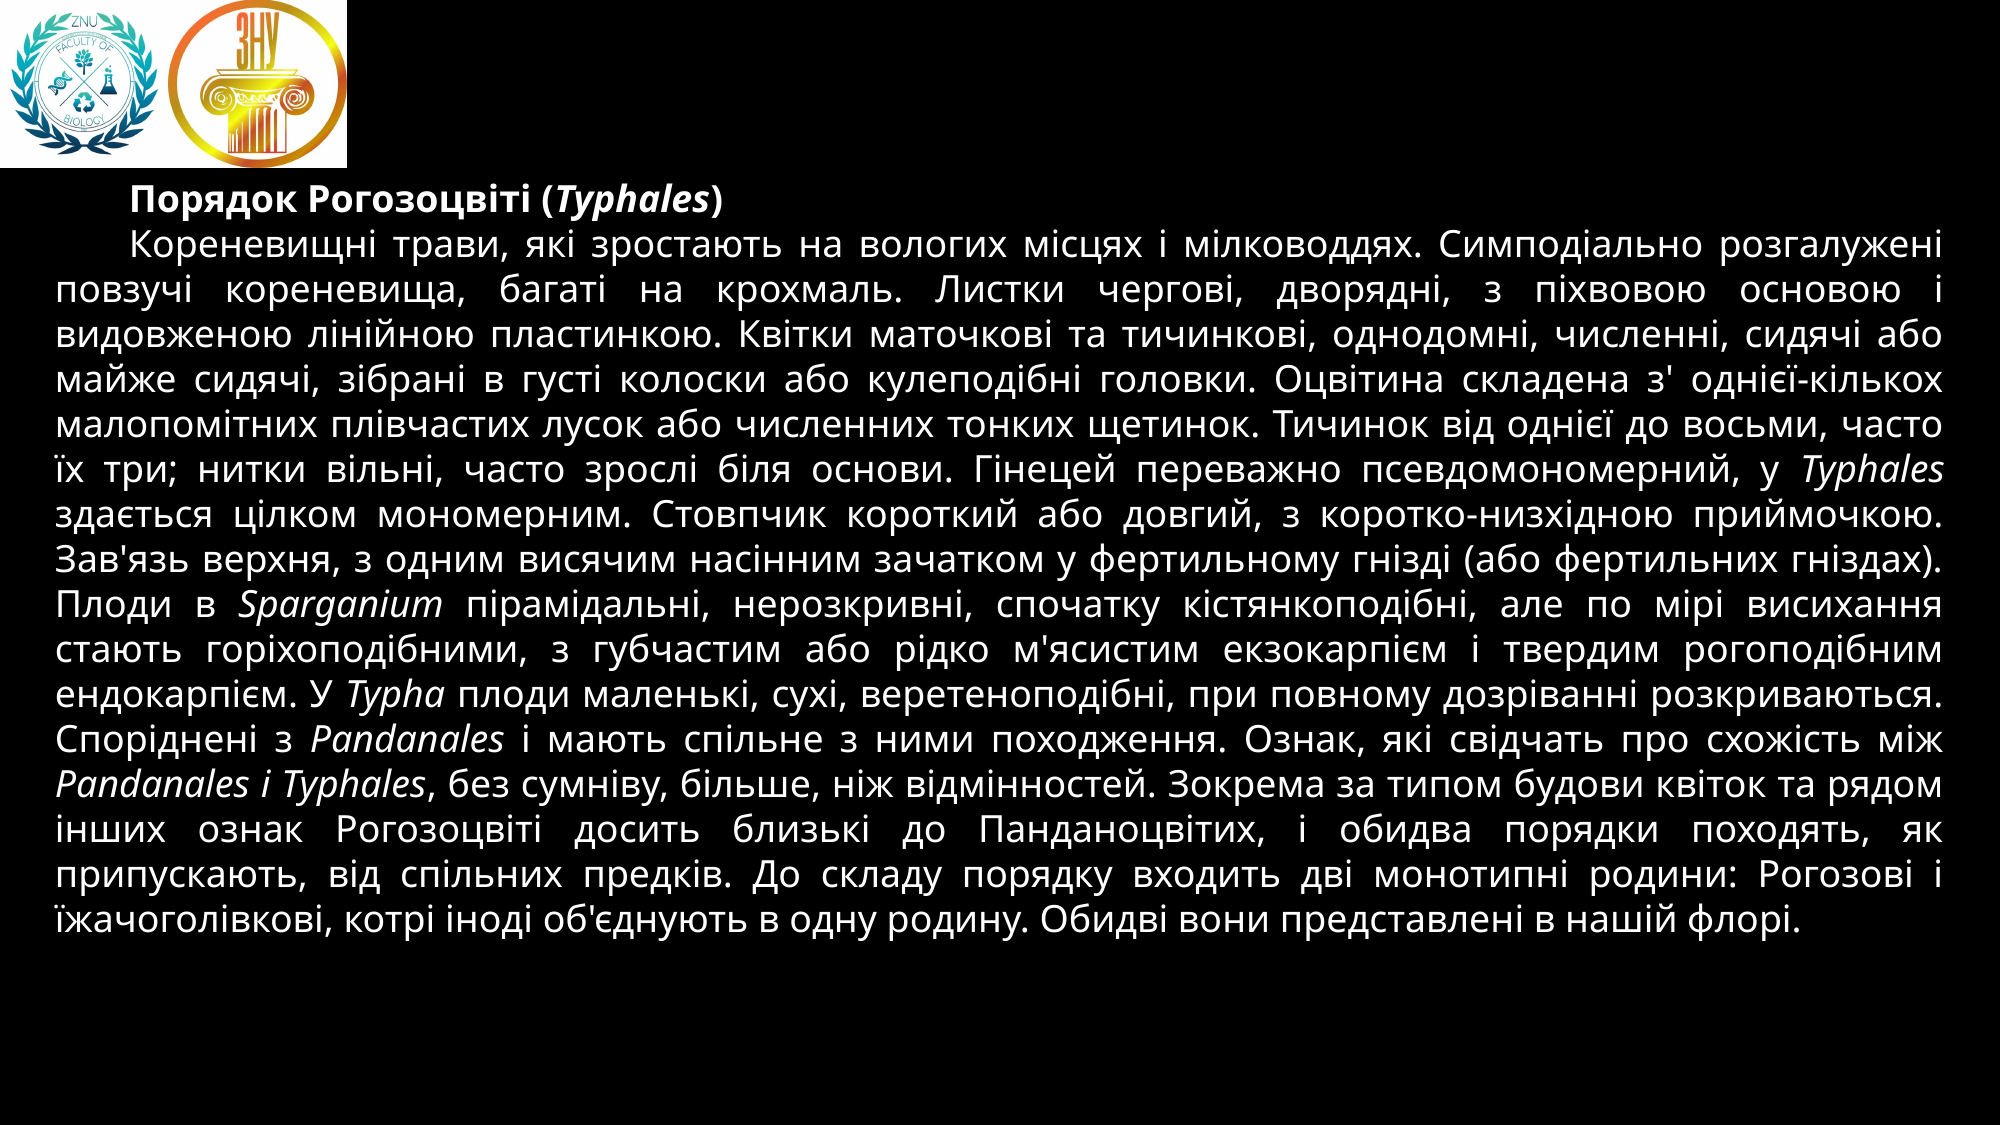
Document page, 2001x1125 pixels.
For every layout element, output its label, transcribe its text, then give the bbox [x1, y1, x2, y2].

text_box Порядок Рогозоцвіті (Typhales) Кореневищні трави, які зростають на вологих місцях і мілководдях. Симподіально розгалужені повзучі кореневища, багаті на крохмаль. Листки чергові, дворядні, з піхвовою основою і видовженою лінійною пластинкою. Квітки маточкові та тичинкові, однодомні, численні, сидячі або майже сидячі, зібрані в густі колоски або кулеподібні головки. Оцвітина складена з' однієї-кількох малопомітних плівчастих лусок або численних тонких щетинок. Тичинок від однієї до восьми, часто їх три; нитки вільні, часто зрослі біля основи. Гінецей переважно псевдомономерний, у Typhales здається цілком мономерним. Стовпчик короткий або довгий, з коротко-низхідною приймочкою. Зав'язь верхня, з одним висячим насінним зачатком у фертильному гнізді (або фертильних гніздах). Плоди в Sparganium пірамідальні, нерозкривні, спочатку кістянкоподібні, але по мірі висихання стають горіхоподібними, з губчастим або рідко м'ясистим екзокарпієм і твердим рогоподібним ендокарпієм. У Typha плоди маленькі, сухі, веретеноподібні, при повному дозріванні розкриваються. Споріднені з Pandanales і мають спільне з ними походження. Ознак, які свідчать про схожість між Pandanales і Typhales, без сумніву, більше, ніж відмінностей. Зокрема за типом будови квіток та рядом інших ознак Рогозоцвіті досить близькі до Панданоцвітих, і обидва порядки походять, як припускають, від спільних предків. До складу порядку входить дві монотипні родини: Рогозові і їжачоголівкові, котрі іноді об'єднують в одну родину. Обидві вони представлені в нашій флорі. [40, 167, 1960, 948]
picture [0, 0, 347, 168]
